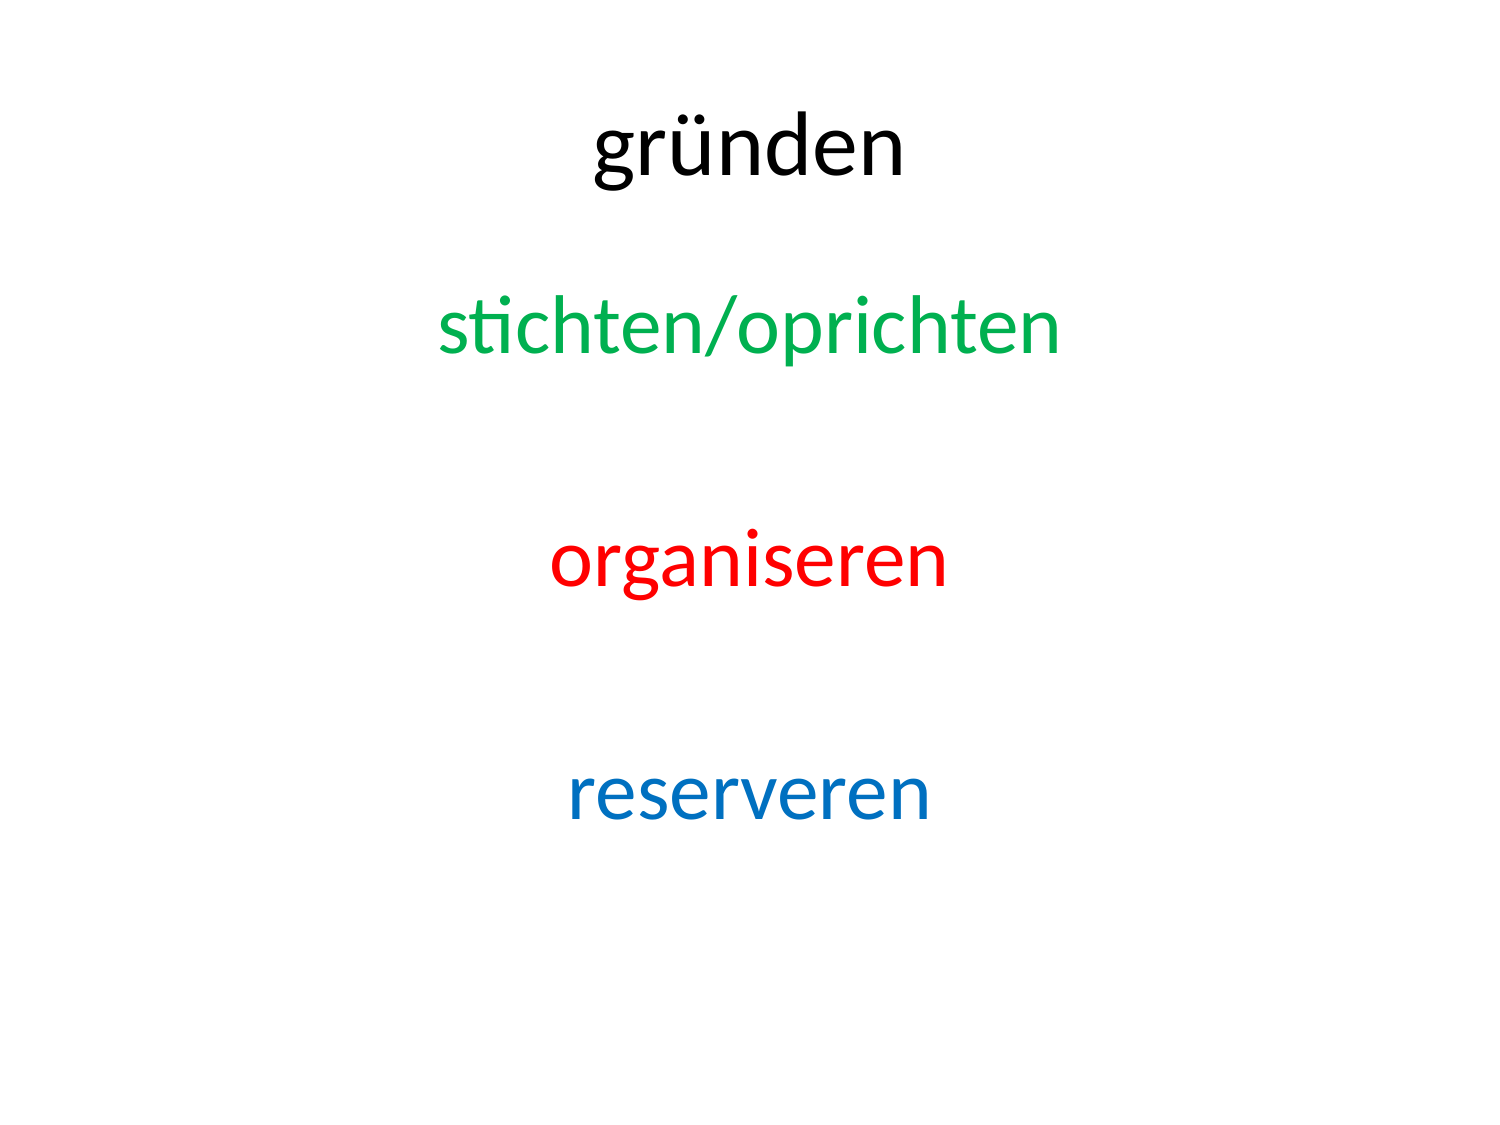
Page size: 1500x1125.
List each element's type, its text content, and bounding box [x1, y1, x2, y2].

title gründen [75, 45, 1425, 233]
list stichten/oprichten organiseren reserveren [75, 262, 1425, 1005]
